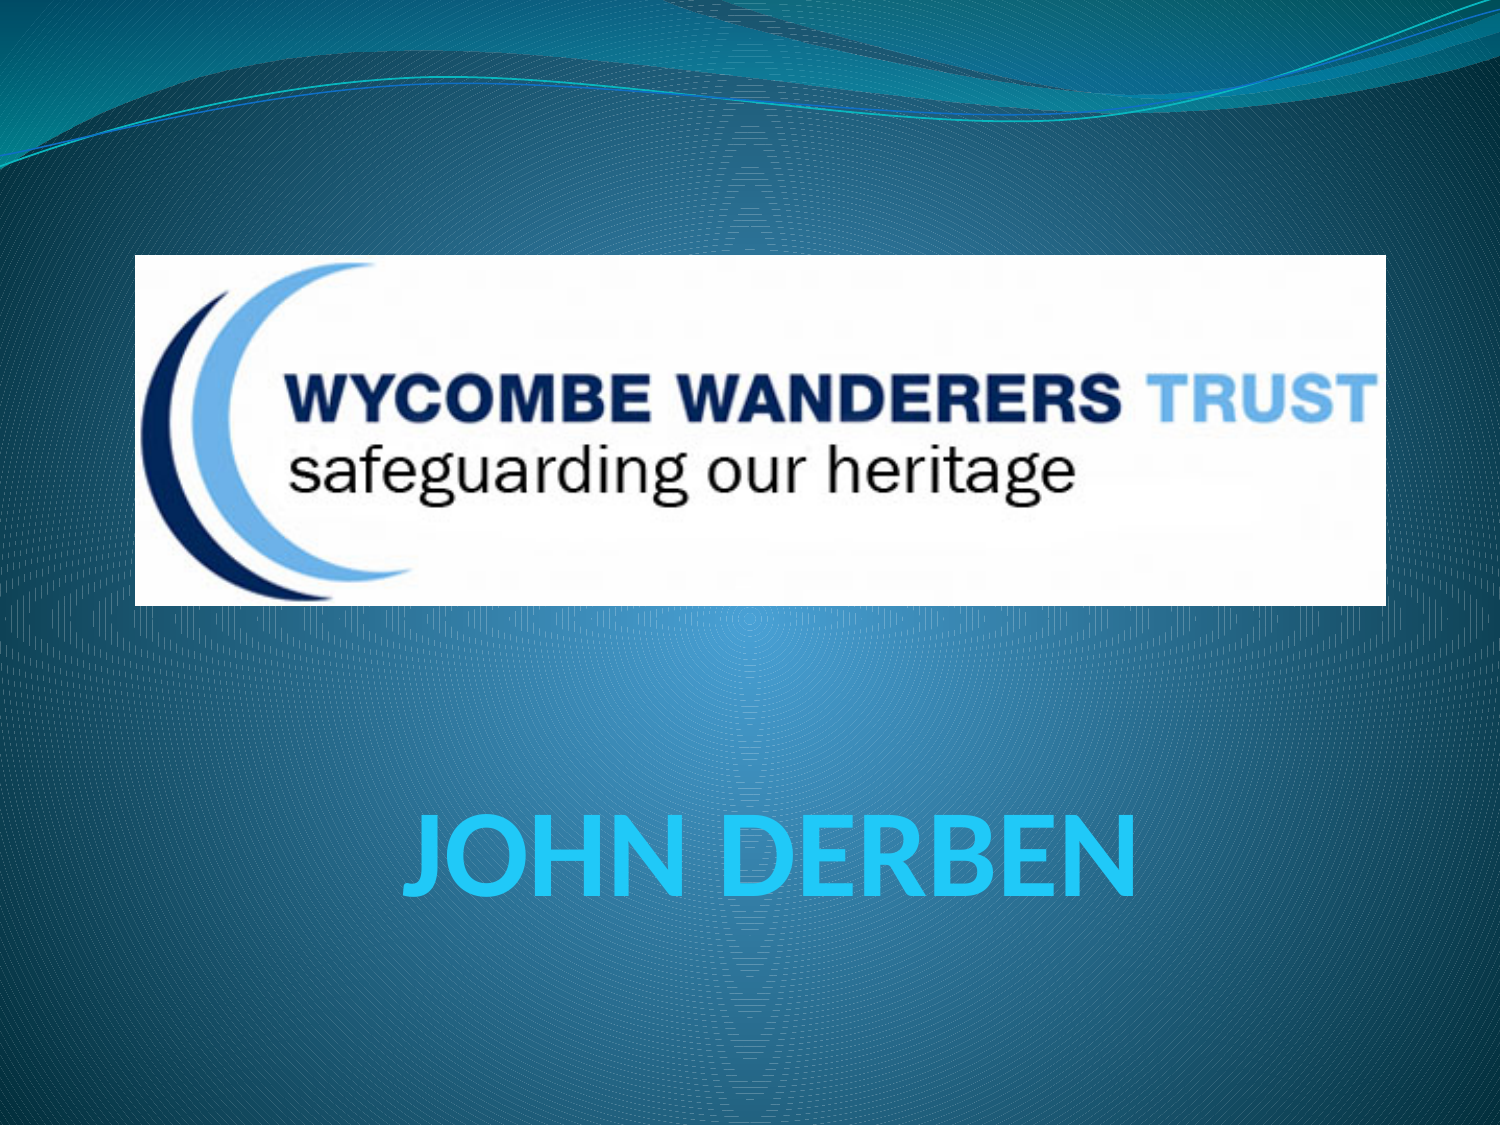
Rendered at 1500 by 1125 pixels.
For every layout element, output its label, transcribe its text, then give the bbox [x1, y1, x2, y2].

picture [135, 255, 1386, 606]
title JOHN DERBEN [111, 680, 1436, 922]
